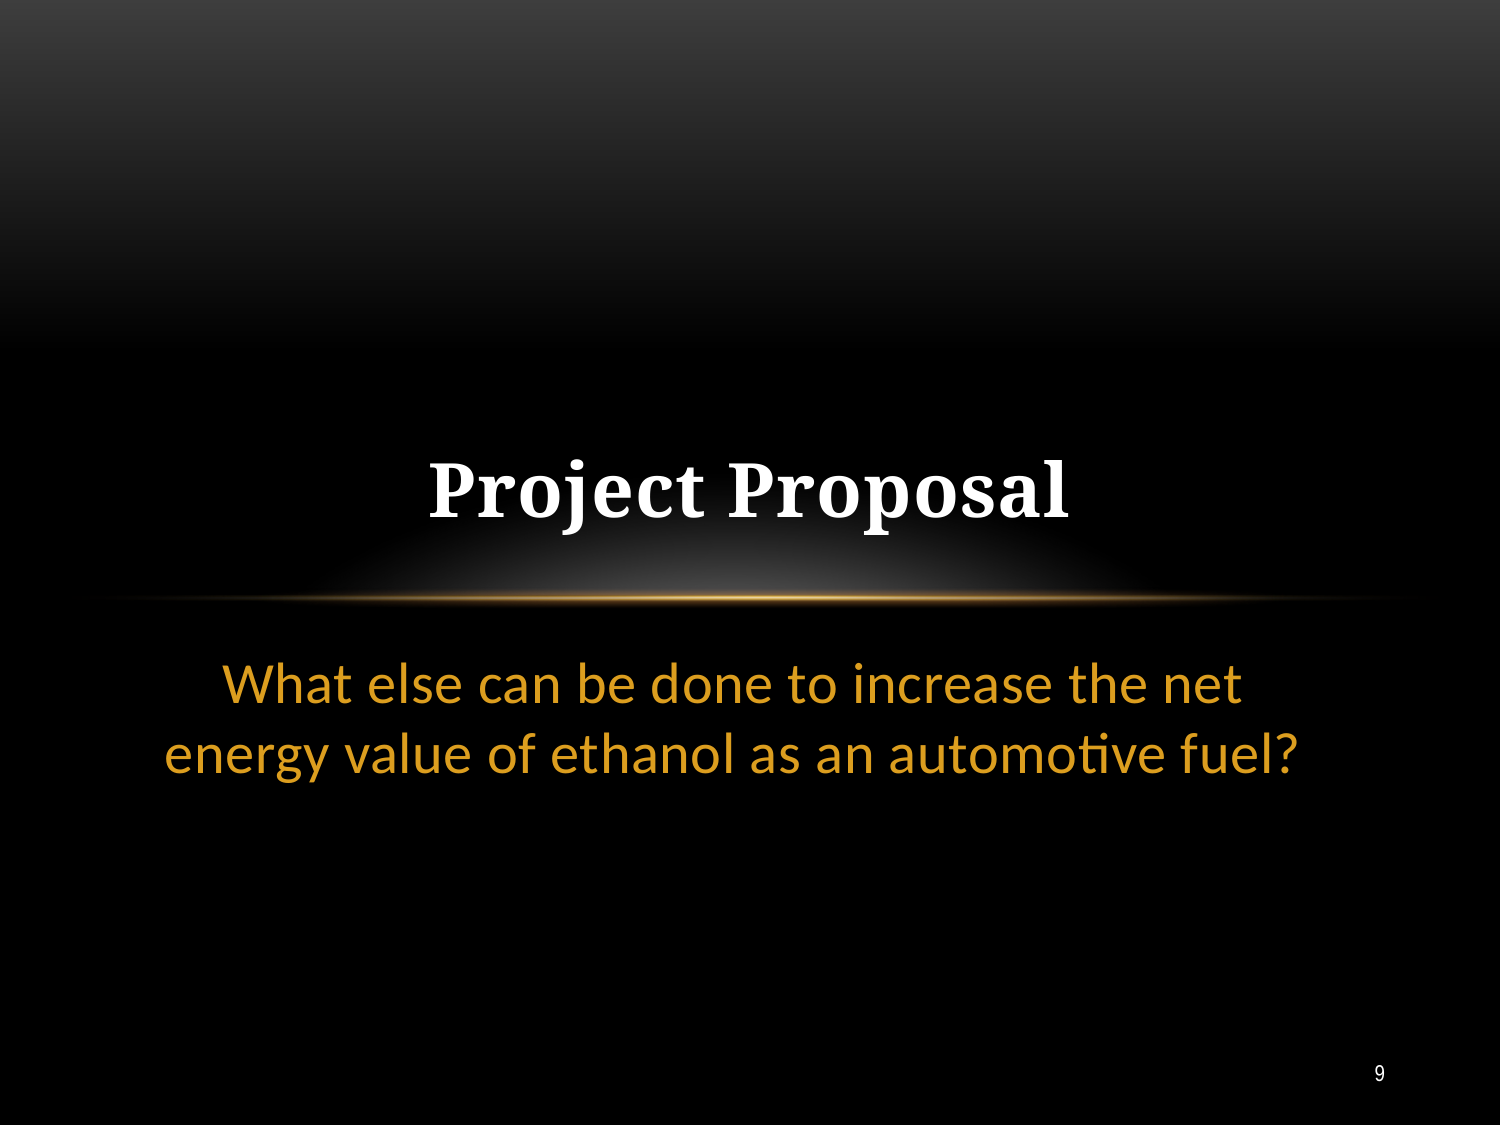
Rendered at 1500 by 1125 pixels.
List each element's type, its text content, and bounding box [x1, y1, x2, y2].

text_box 9 [1237, 1042, 1400, 1103]
subtitle What else can be done to increase the net energy value of ethanol as an automotive fuel? [125, 637, 1343, 925]
picture [0, 0, 1500, 750]
title Project Proposal [112, 430, 1388, 540]
